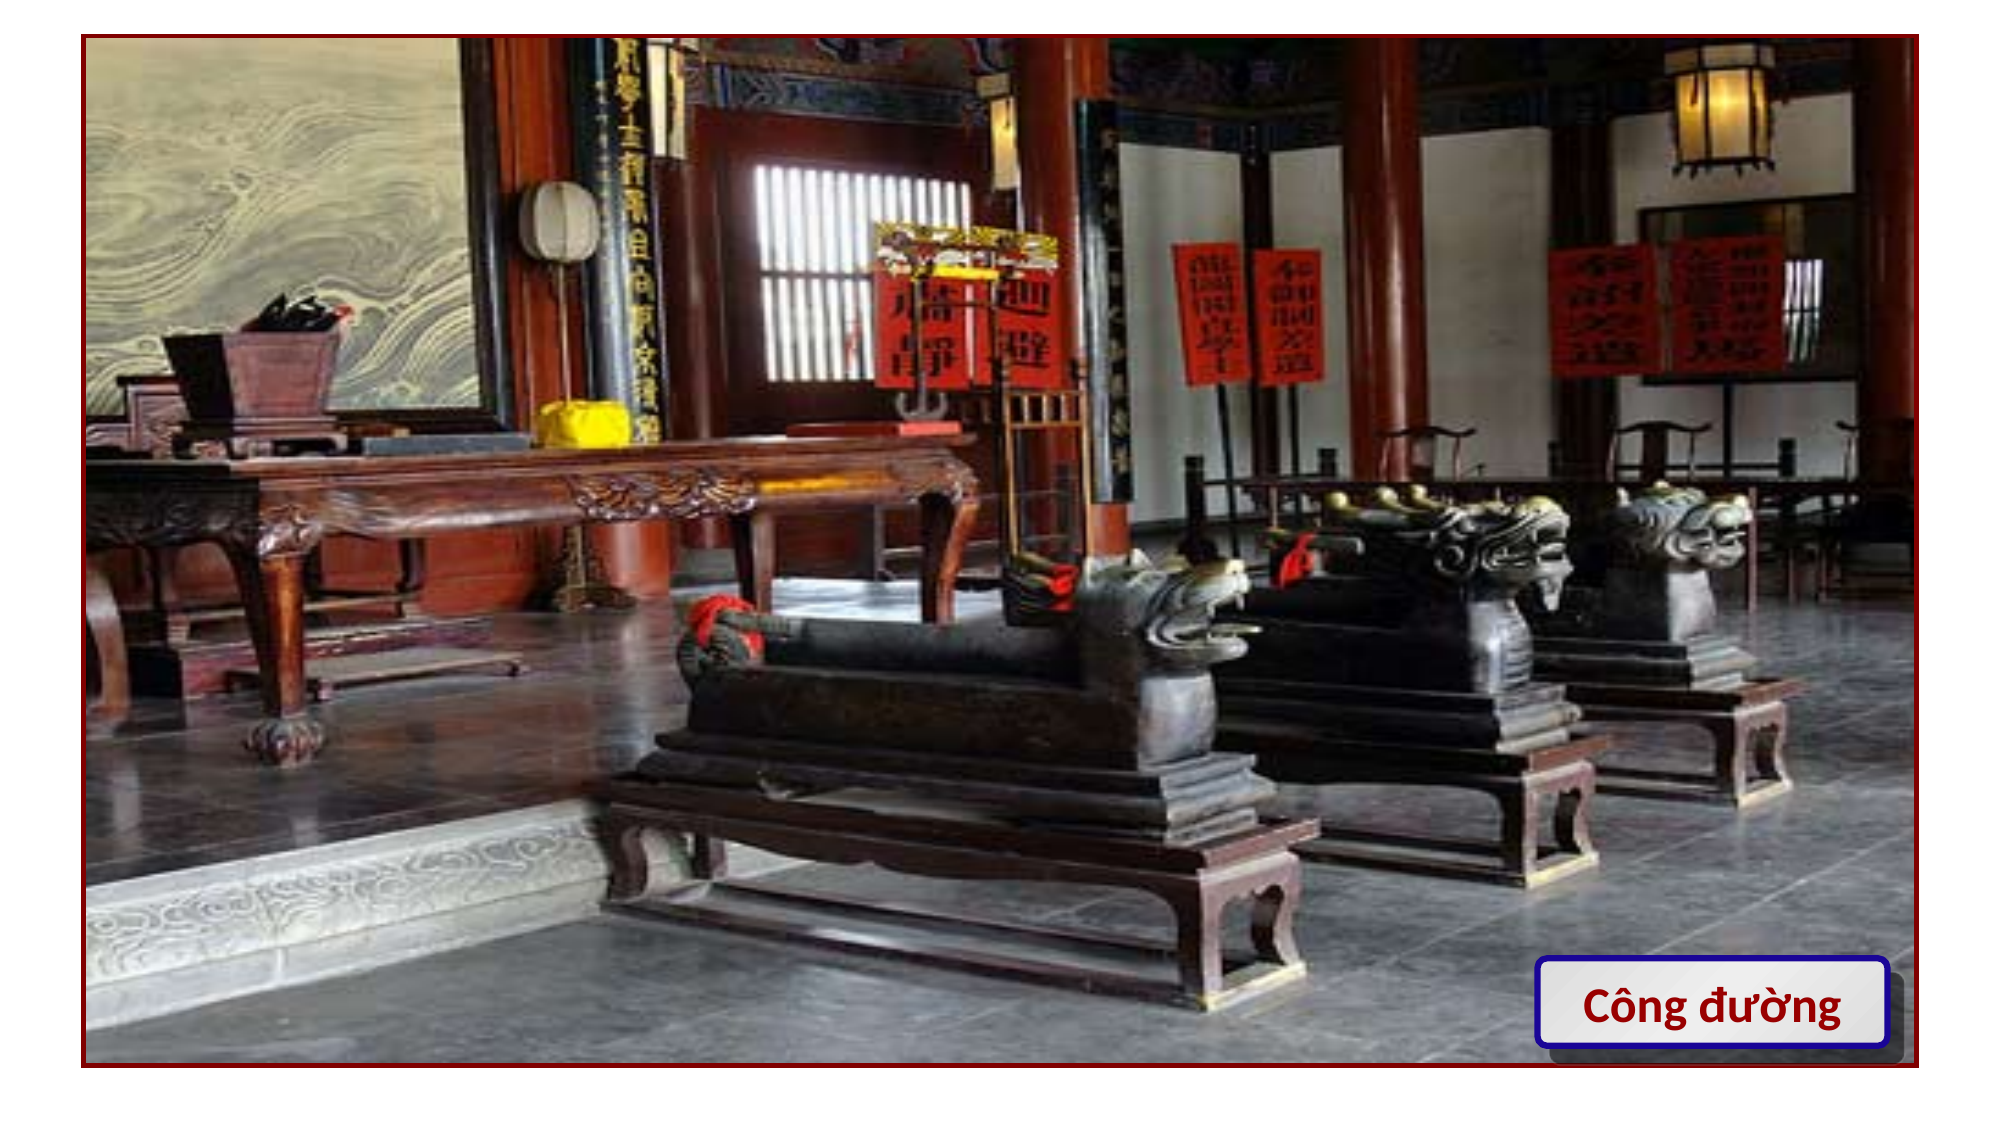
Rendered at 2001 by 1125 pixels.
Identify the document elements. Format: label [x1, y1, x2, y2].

picture [85, 38, 1915, 1064]
